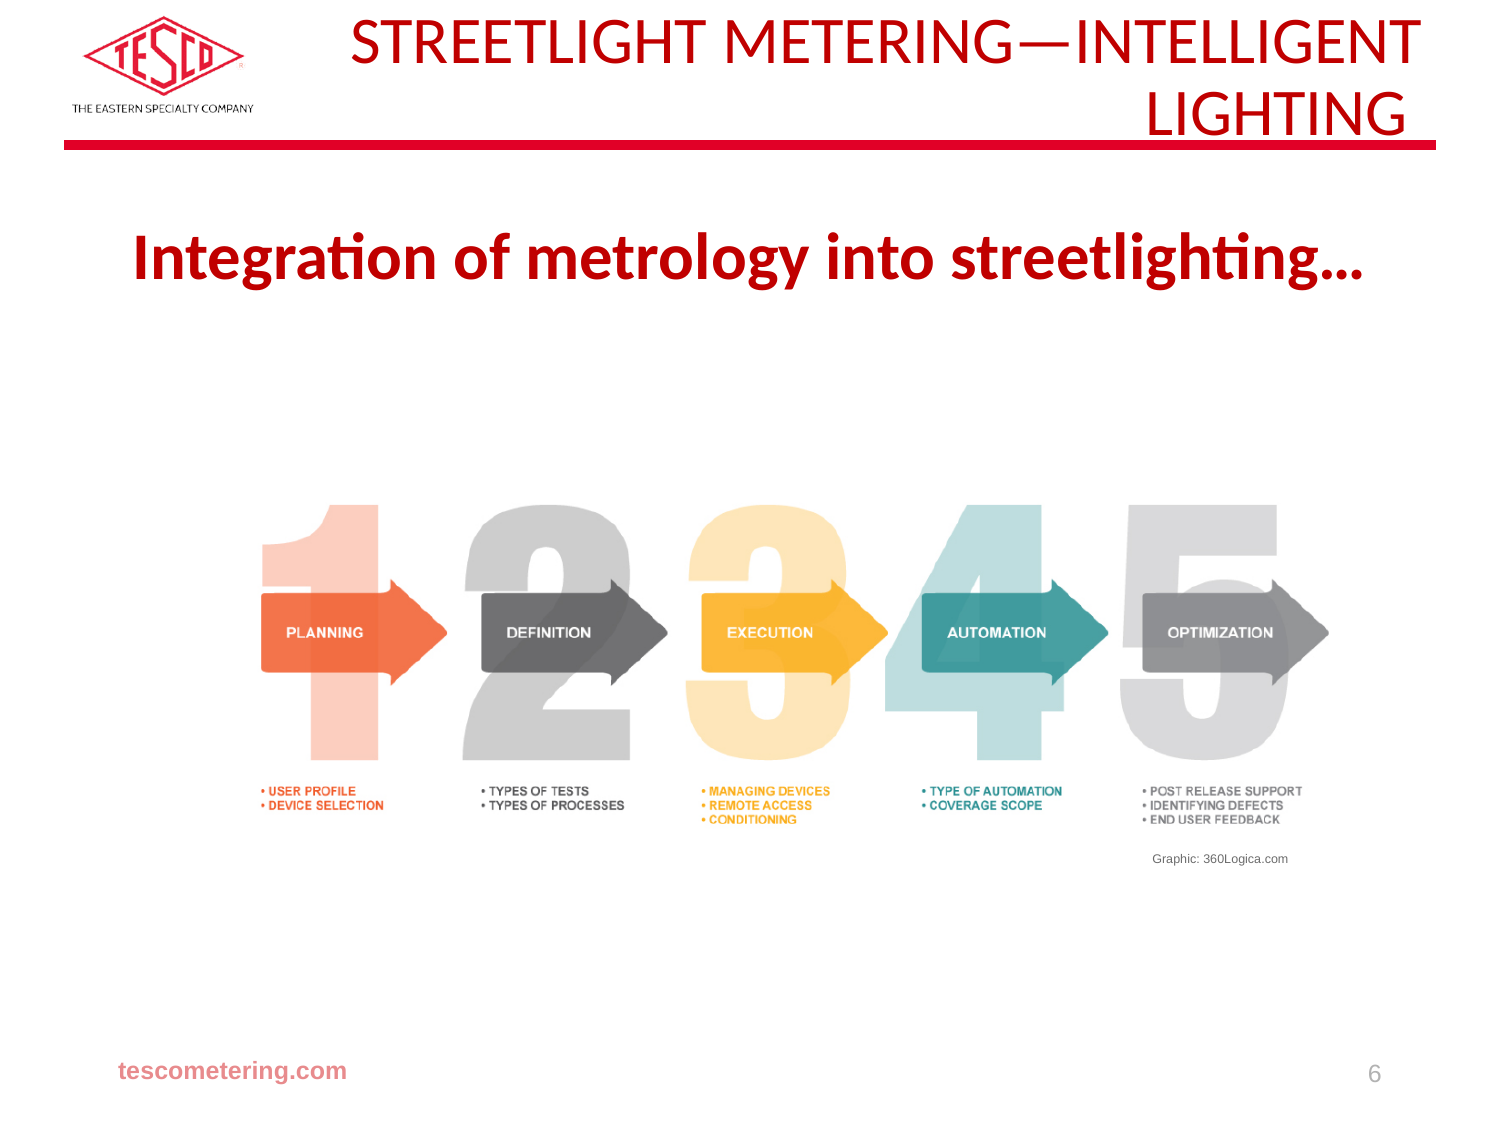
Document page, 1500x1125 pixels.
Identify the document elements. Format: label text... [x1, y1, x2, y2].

text_box Graphic: 360Logica.com [1137, 843, 1375, 874]
slide_number 6 [1059, 1042, 1397, 1103]
picture [72, 9, 256, 121]
title Streetlight Metering—Intelligent Lighting [255, 22, 1438, 134]
footer tescometering.com [103, 1039, 610, 1100]
list Integration of metrology into streetlighting… [103, 214, 1397, 1010]
picture [249, 449, 1338, 849]
